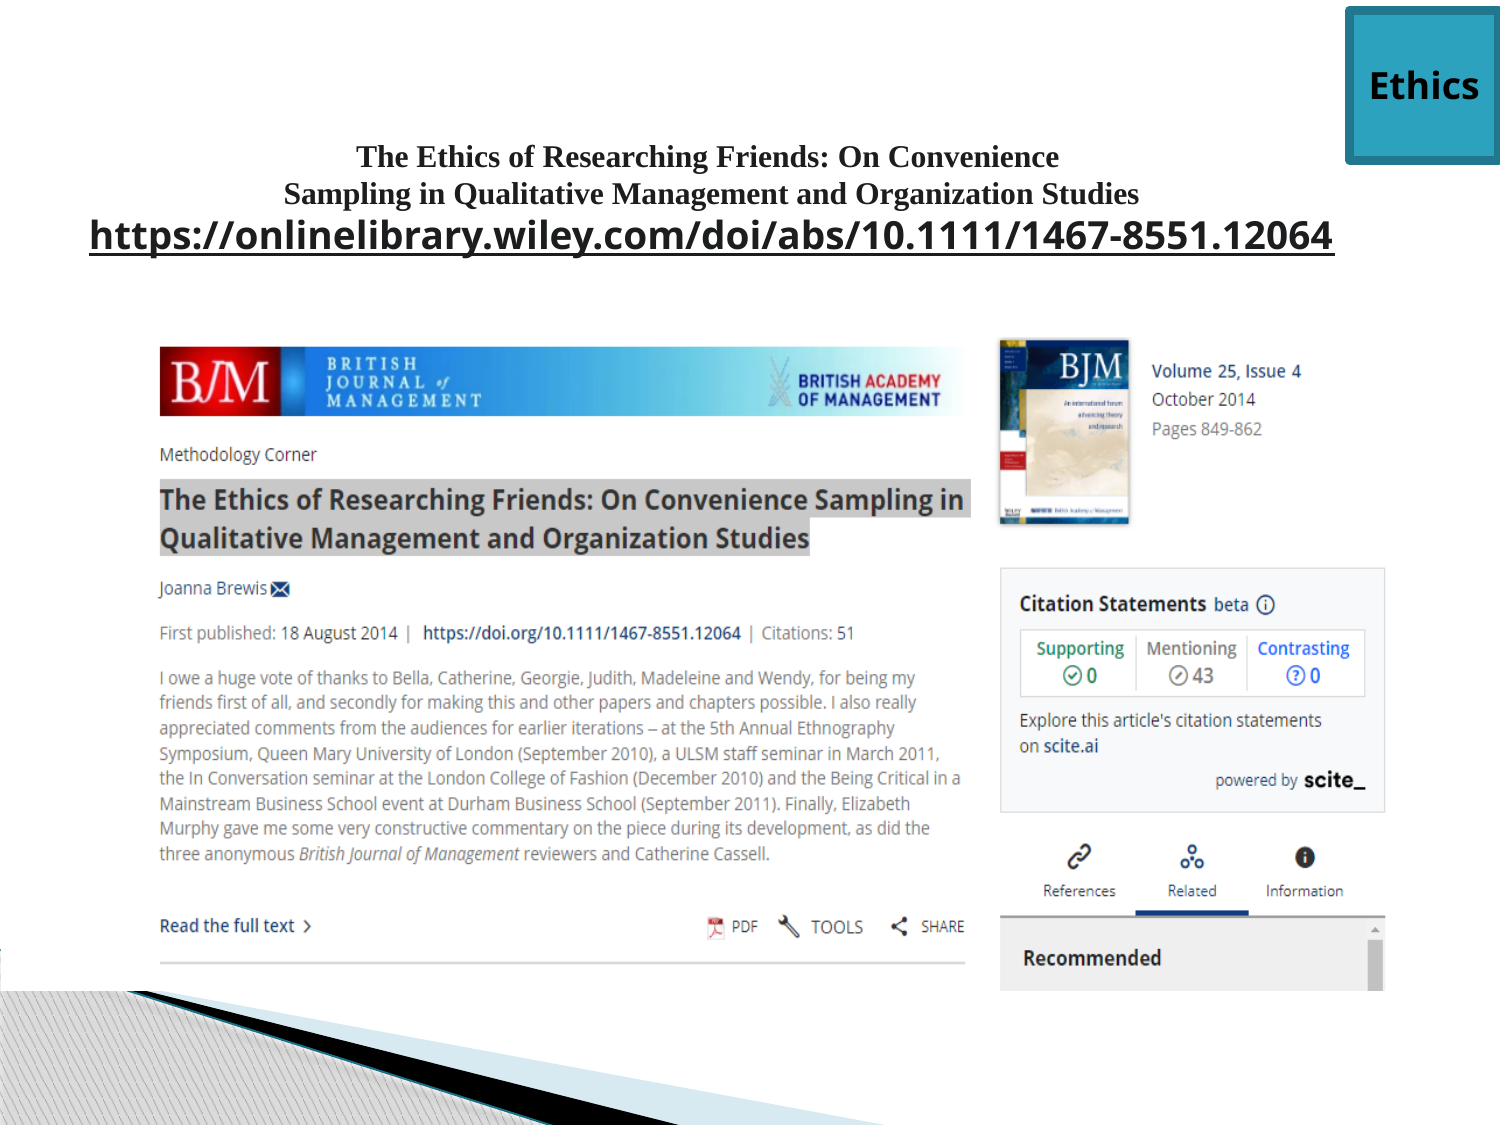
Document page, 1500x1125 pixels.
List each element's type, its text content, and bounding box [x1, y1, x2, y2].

title The Ethics of Researching Friends: On Convenience Sampling in Qualitative Management and Organization Studies https://onlinelibrary.wiley.com/doi/abs/10.1111/1467-8551.12064 [36, 79, 1387, 337]
text_box Ethics [1345, 6, 1500, 165]
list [0, 337, 1464, 991]
